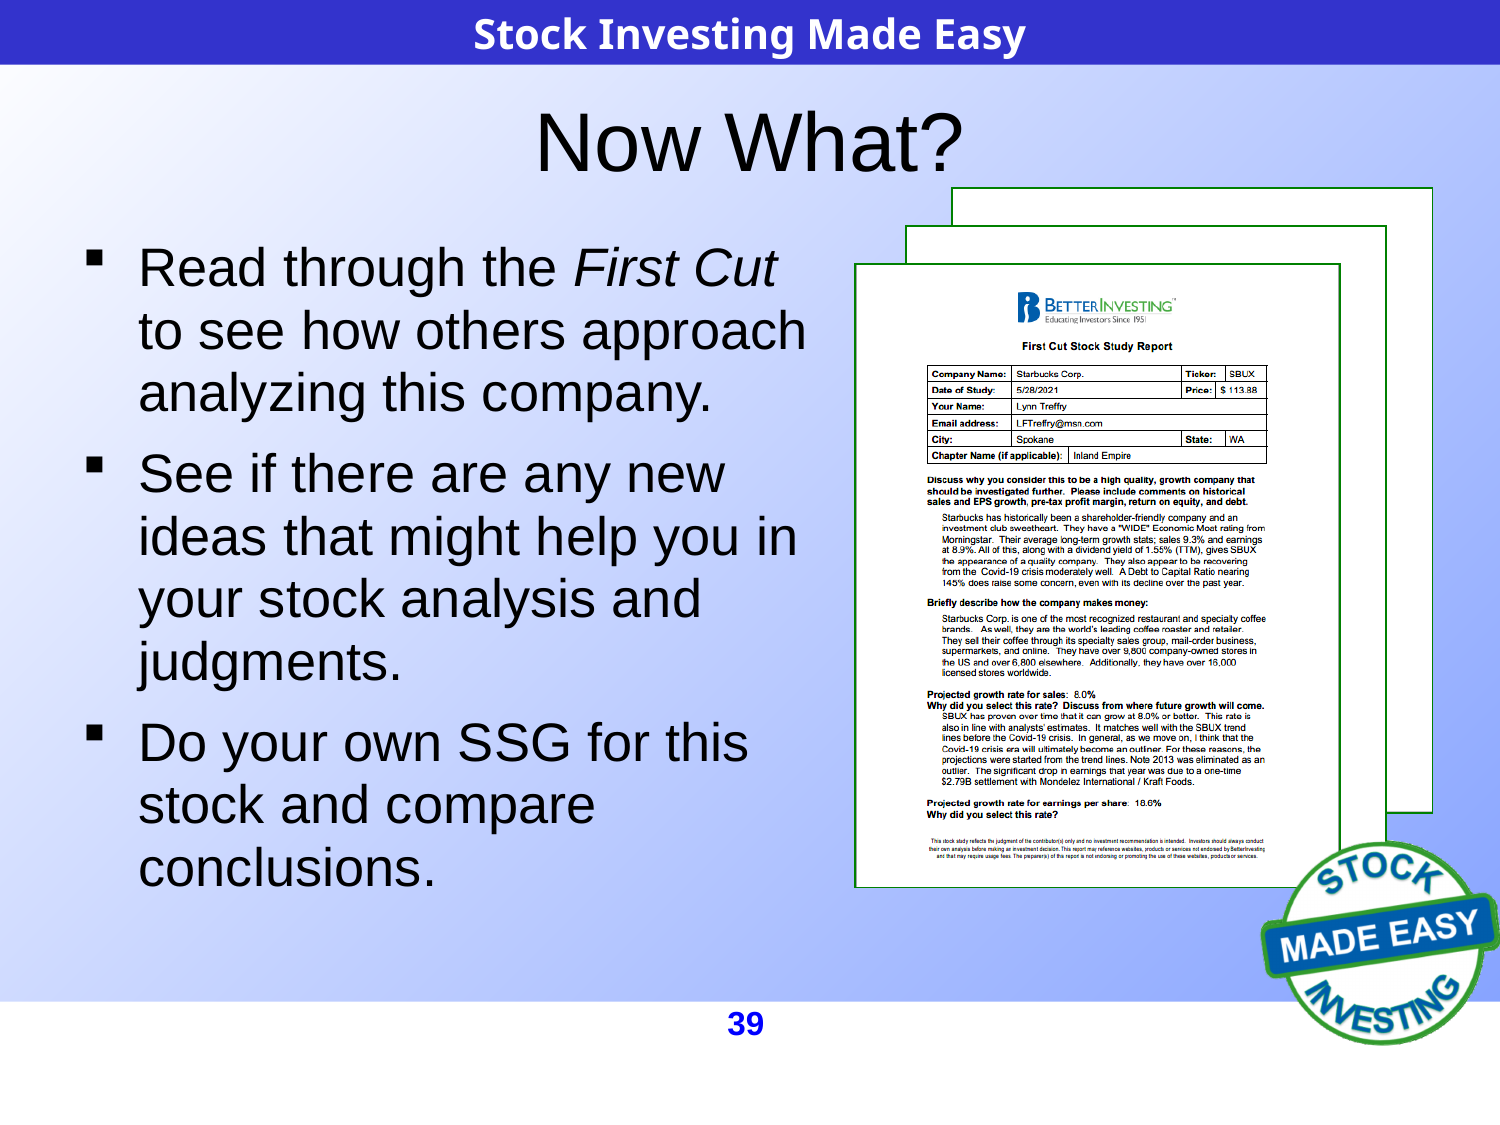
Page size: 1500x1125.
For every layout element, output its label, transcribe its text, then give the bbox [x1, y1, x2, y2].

picture [825, 187, 1500, 1048]
title Now What? [0, 75, 1500, 201]
list Read through the First Cut to see how others approach analyzing this company. See if there are any new ideas that might help you in your stock analysis and judgments. Do your own SSG for this stock and compare conclusions. [67, 227, 826, 925]
